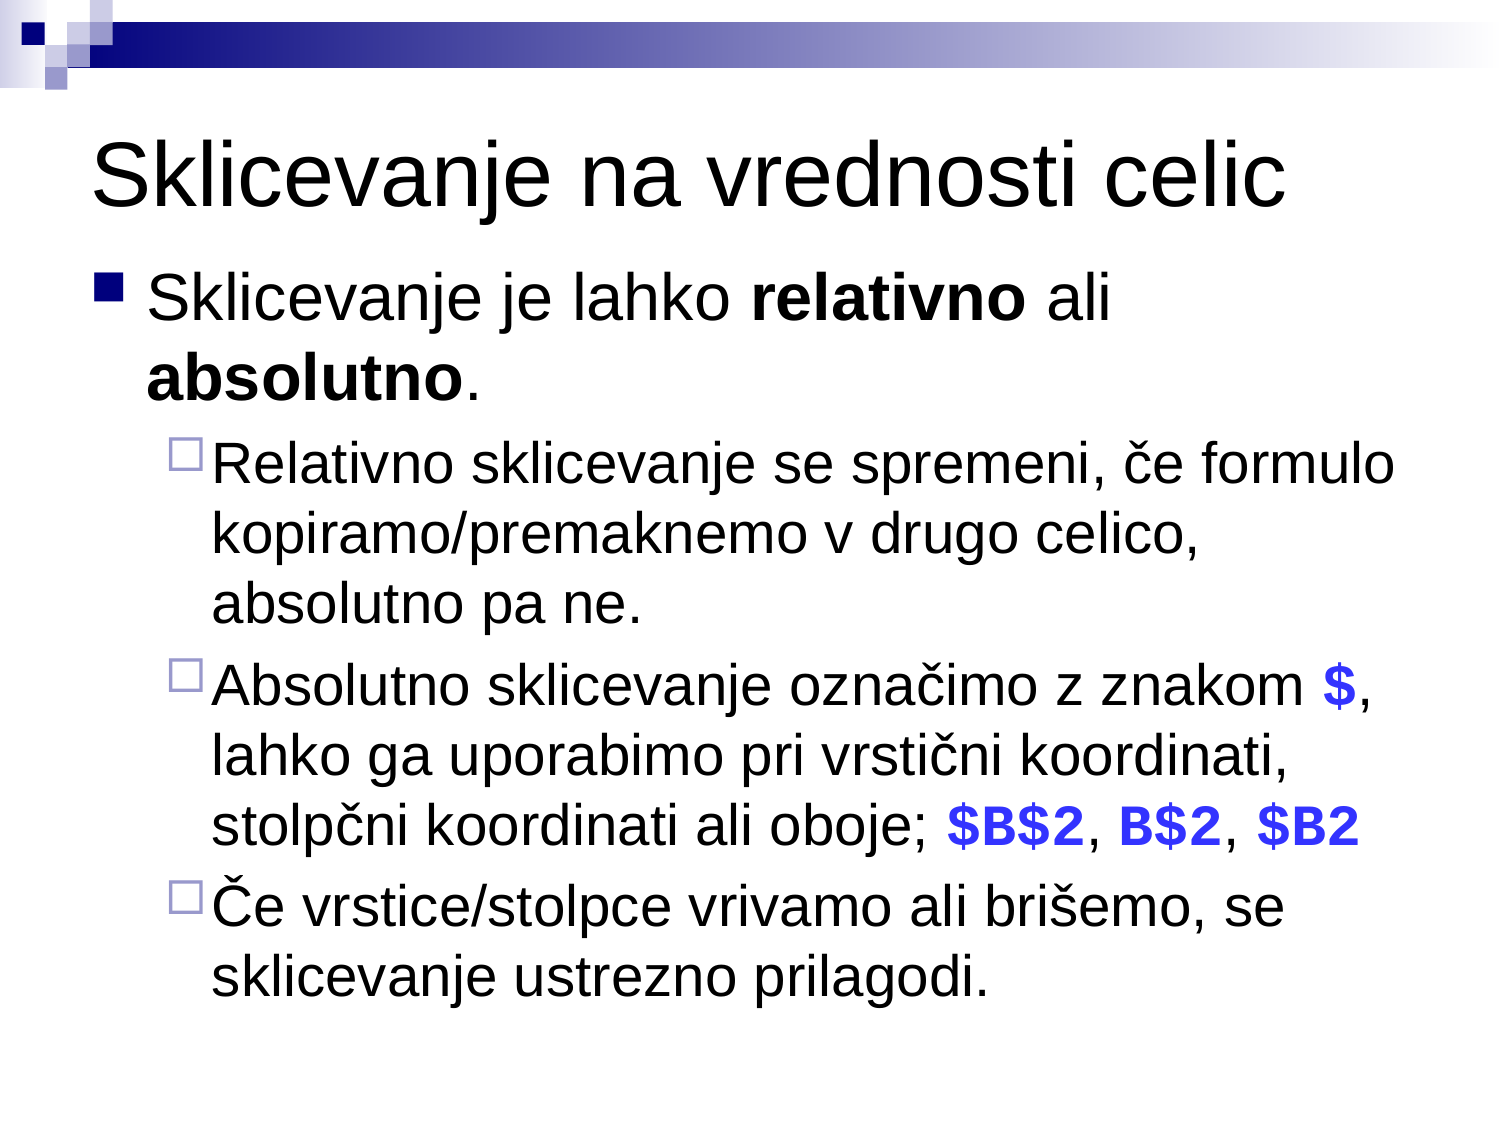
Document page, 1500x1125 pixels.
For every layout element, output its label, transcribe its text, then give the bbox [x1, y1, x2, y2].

title Sklicevanje na vrednosti celic [74, 105, 1426, 235]
list Sklicevanje je lahko relativno ali absolutno. Relativno sklicevanje se spremeni, če formulo kopiramo/premaknemo v drugo celico, absolutno pa ne. Absolutno sklicevanje označimo z znakom $, lahko ga uporabimo pri vrstični koordinati, stolpčni koordinati ali oboje; $B$2, B$2, $B2 Če vrstice/stolpce vrivamo ali brišemo, se sklicevanje ustrezno prilagodi. [74, 245, 1426, 1079]
